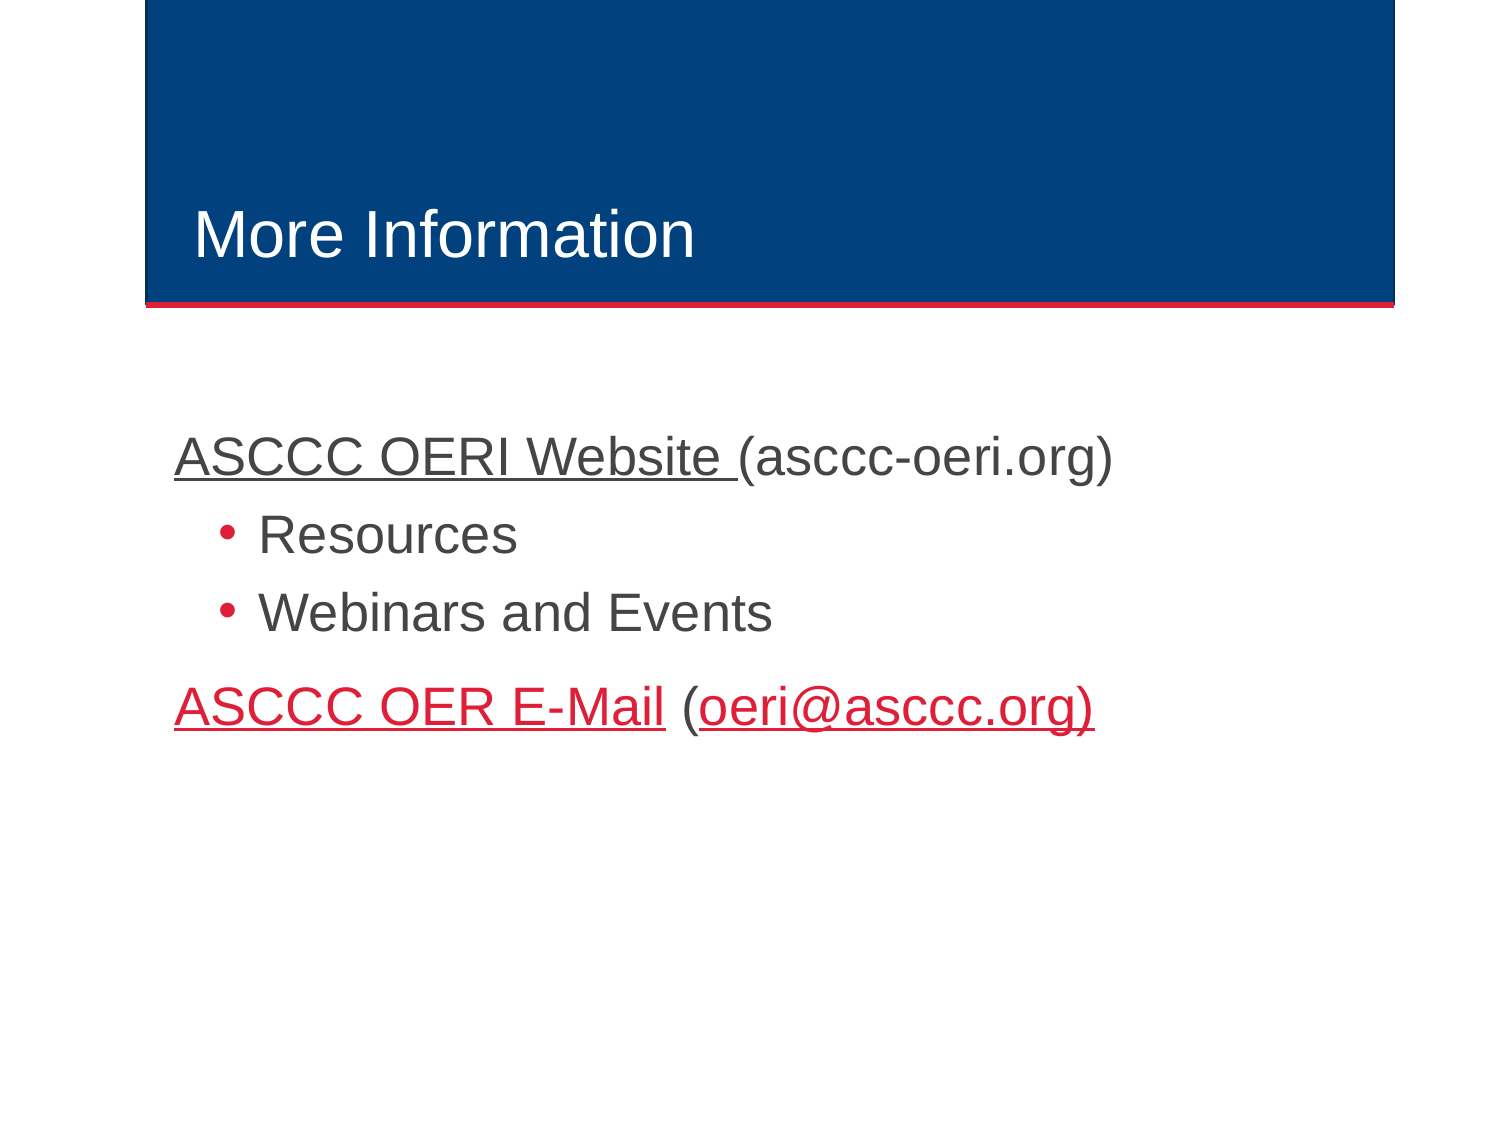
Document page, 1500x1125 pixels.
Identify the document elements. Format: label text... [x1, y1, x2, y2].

list ASCCC OERI Website (asccc-oeri.org) Resources Webinars and Events ASCCC OER E-Mail (oeri@asccc.org) [159, 400, 1341, 1064]
title More Information [178, 132, 1361, 280]
